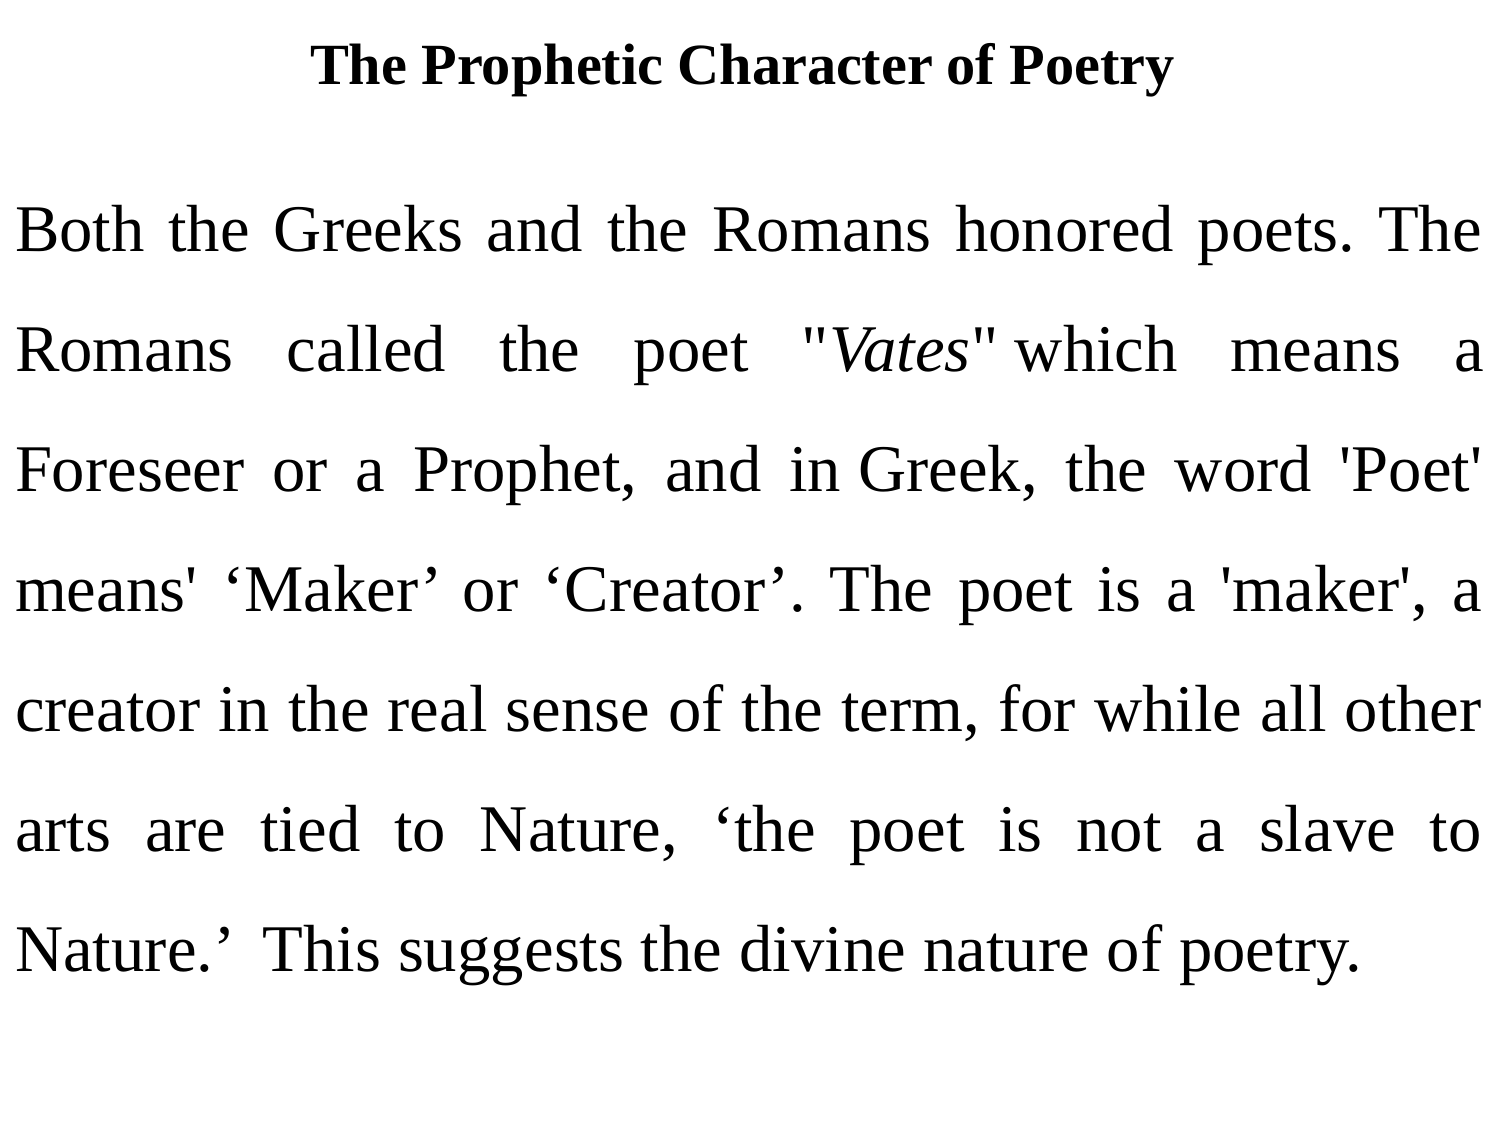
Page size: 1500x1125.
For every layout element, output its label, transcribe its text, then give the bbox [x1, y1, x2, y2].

title The Prophetic Character of Poetry [112, 0, 1388, 88]
subtitle Both the Greeks and the Romans honored poets. The Romans called the poet "Vates" which means a Foreseer or a Prophet, and in Greek, the word 'Poet' means' ‘Maker’ or ‘Creator’. The poet is a 'maker', a creator in the real sense of the term, for while all other arts are tied to Nature, ‘the poet is not a slave to Nature.’ This suggests the divine nature of poetry. [0, 137, 1500, 1125]
